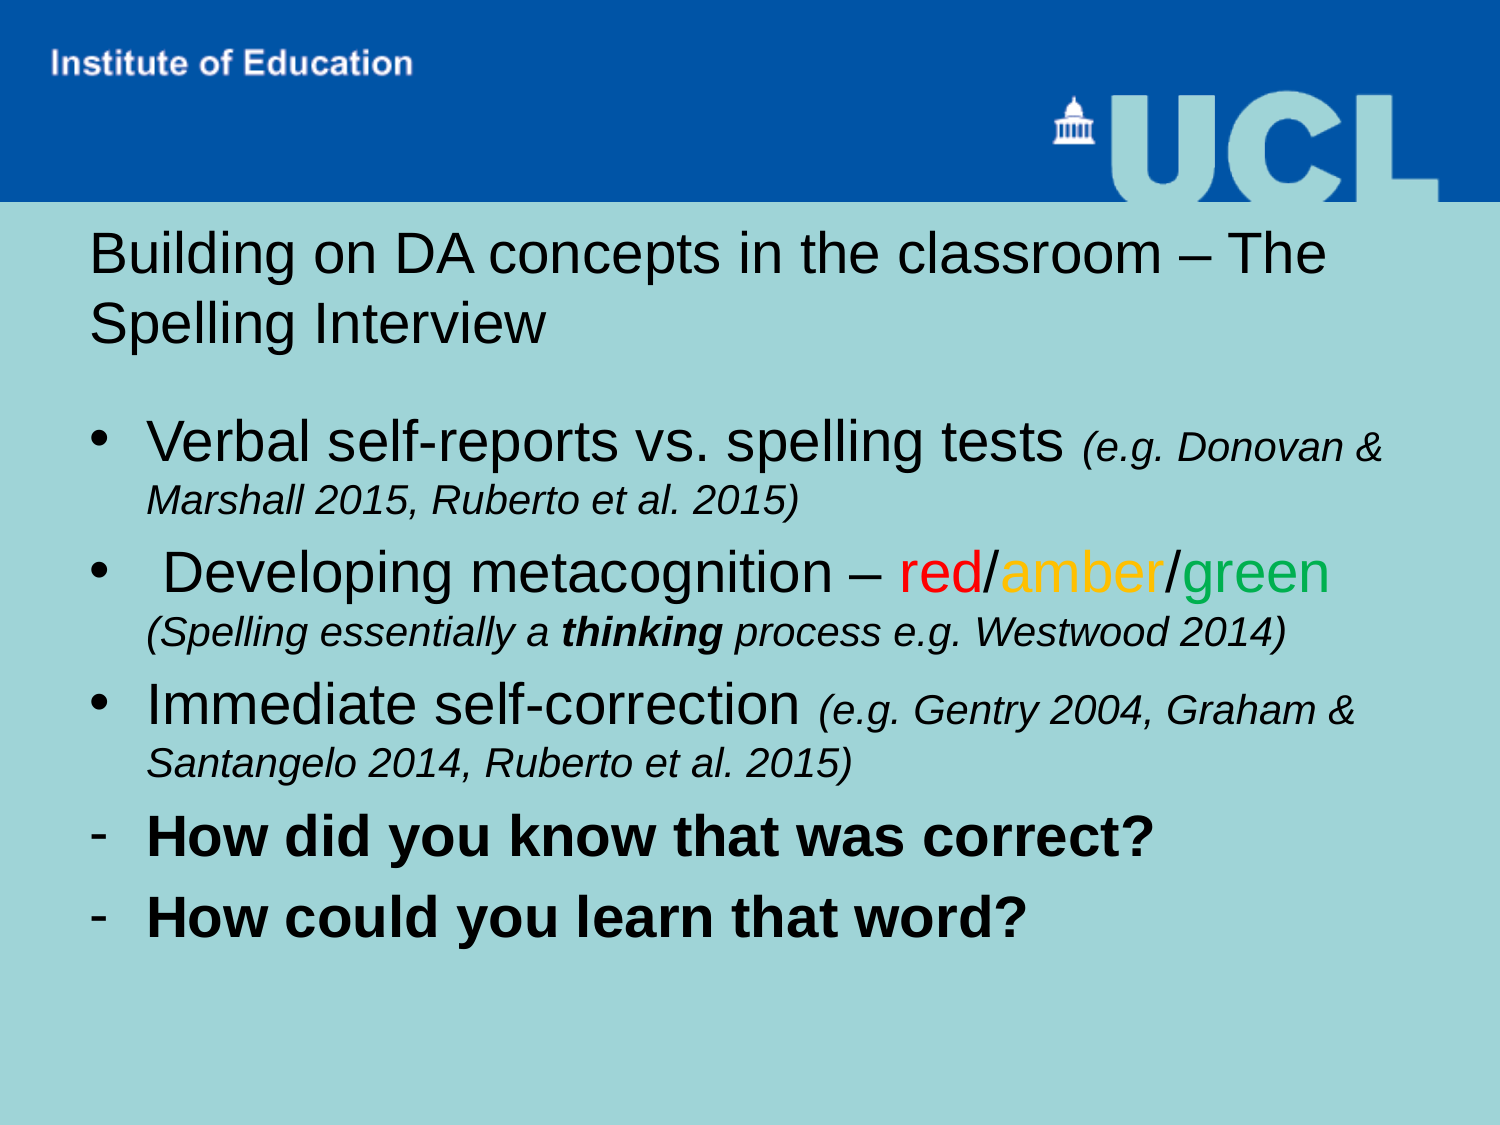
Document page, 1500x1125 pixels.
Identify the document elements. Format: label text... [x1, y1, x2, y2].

list Verbal self-reports vs. spelling tests (e.g. Donovan & Marshall 2015, Ruberto et al. 2015) Developing metacognition – red/amber/green (Spelling essentially a thinking process e.g. Westwood 2014) Immediate self-correction (e.g. Gentry 2004, Graham & Santangelo 2014, Ruberto et al. 2015) How did you know that was correct? How could you learn that word? [75, 395, 1425, 1005]
picture [0, 0, 1500, 202]
title Building on DA concepts in the classroom – The Spelling Interview [75, 208, 1425, 344]
